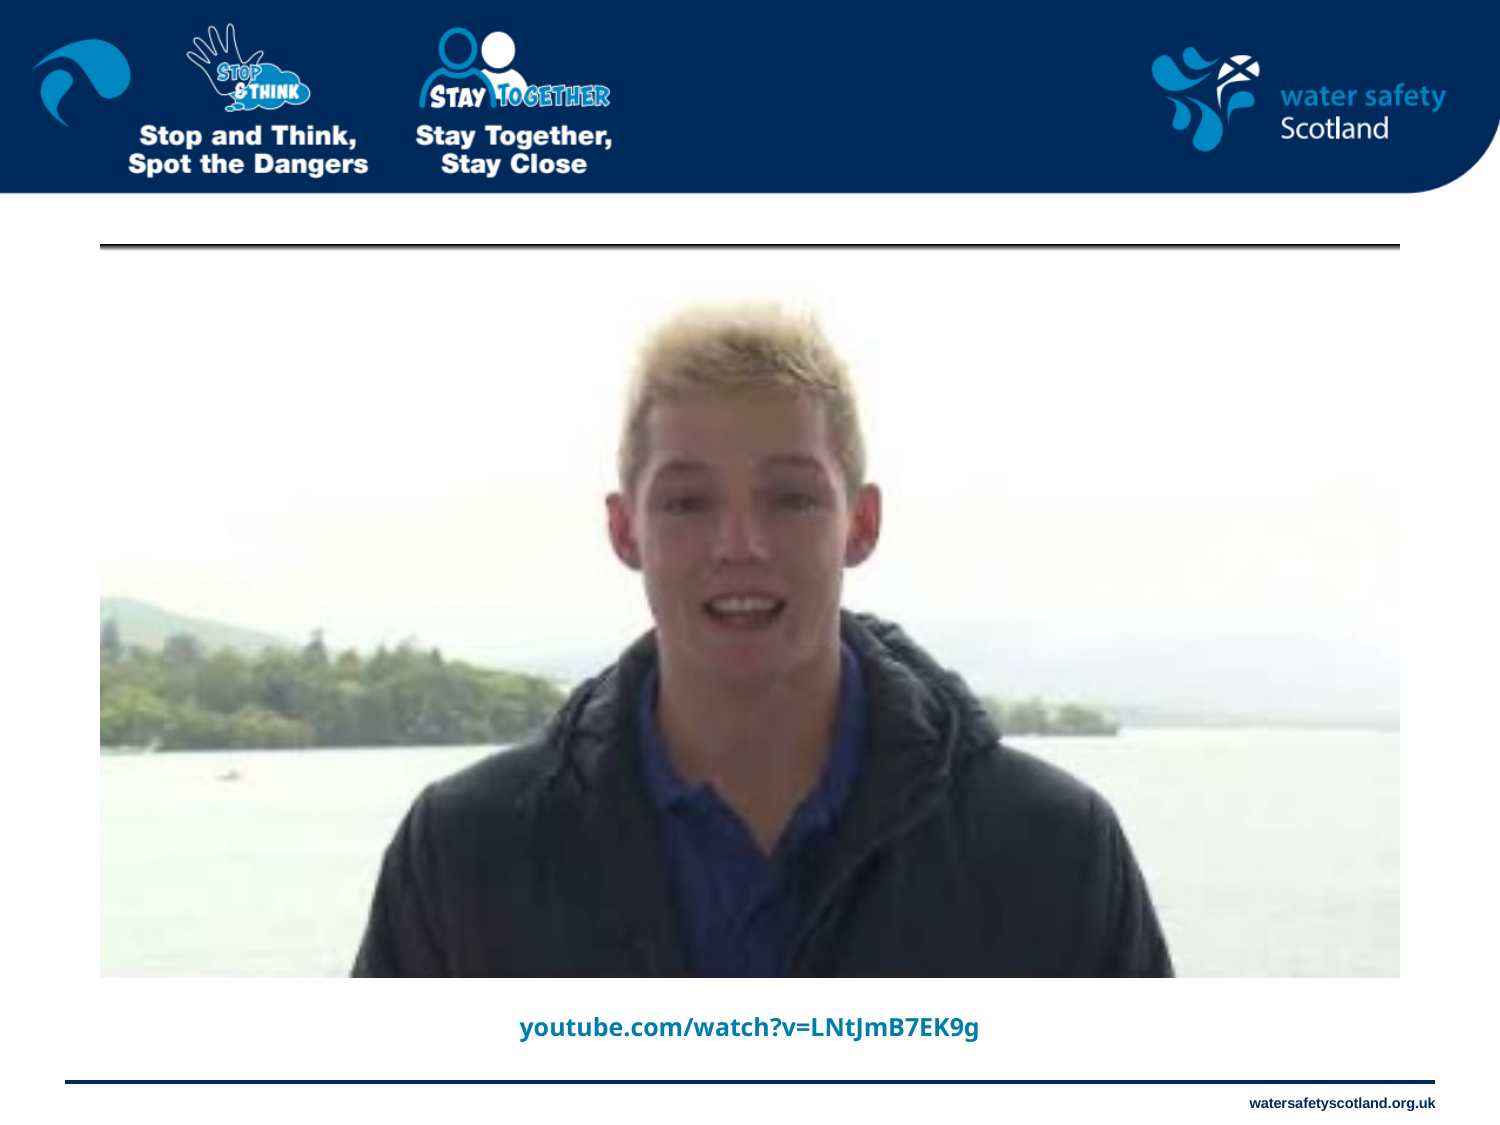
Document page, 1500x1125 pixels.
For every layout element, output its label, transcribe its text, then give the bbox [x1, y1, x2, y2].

text_box youtube.com/watch?v=LNtJmB7EK9g [496, 1011, 1004, 1072]
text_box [99, 243, 1401, 979]
